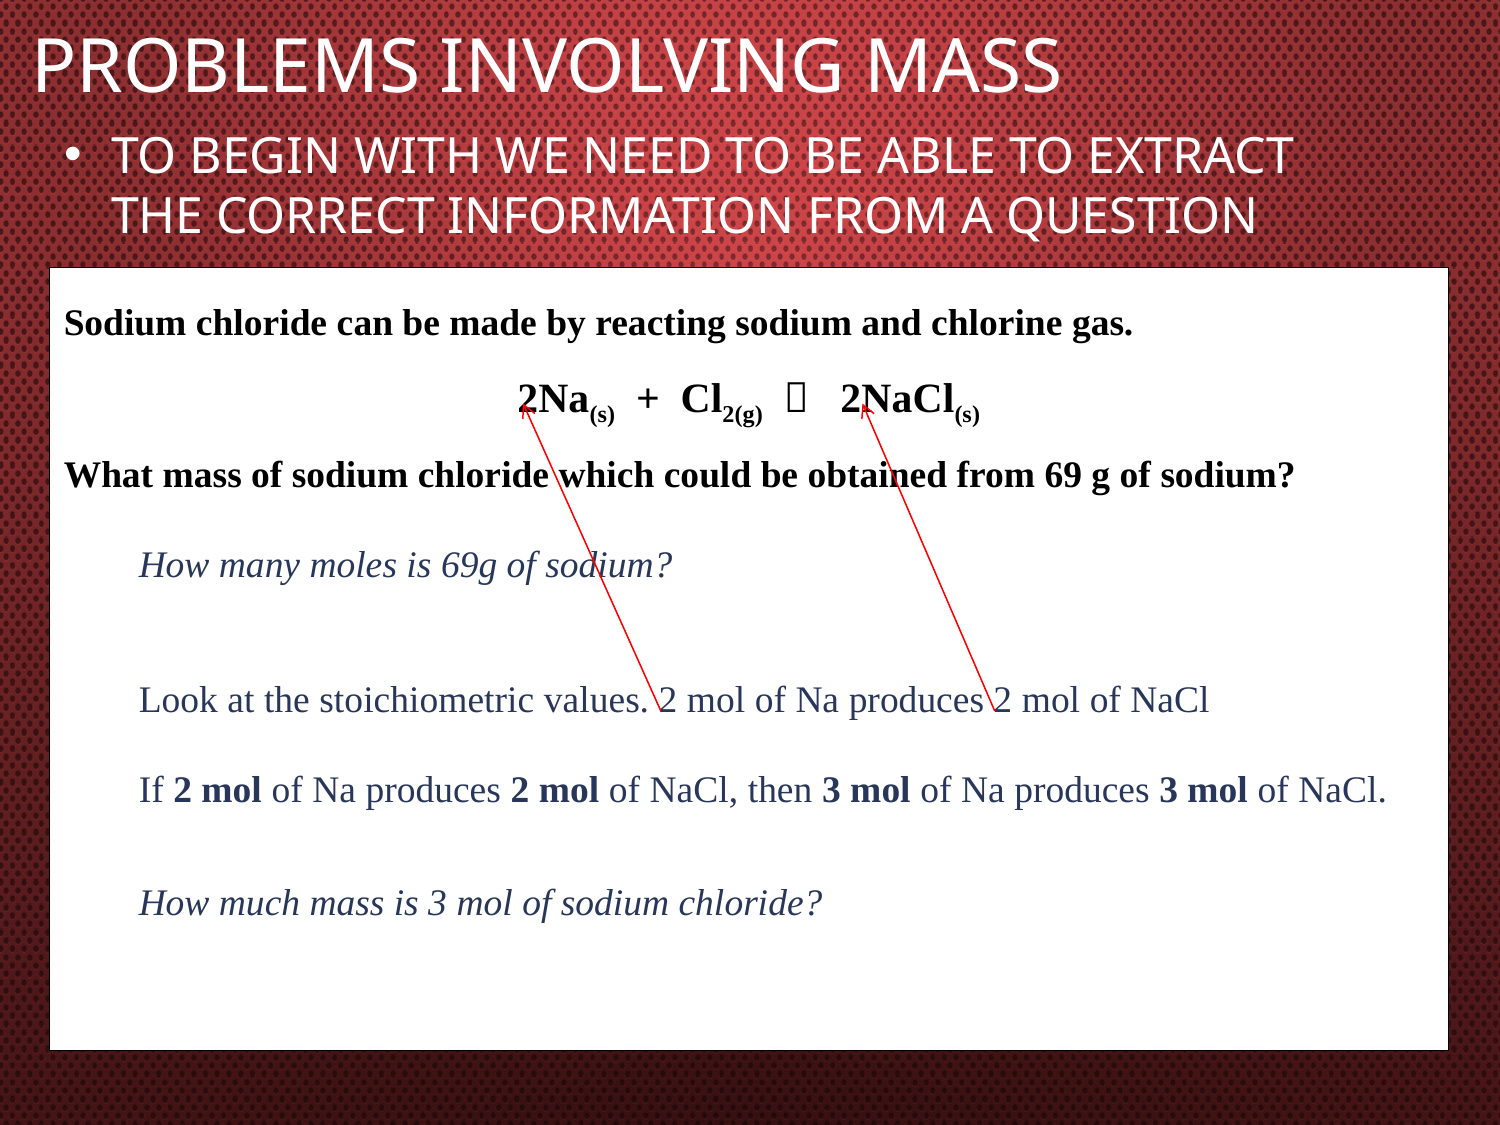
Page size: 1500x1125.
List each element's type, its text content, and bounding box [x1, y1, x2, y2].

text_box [522, 403, 661, 711]
title Problems involving mass [16, 0, 1363, 125]
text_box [862, 403, 995, 711]
list To begin with we need to be able to extract the correct information from a question [49, 116, 1412, 254]
